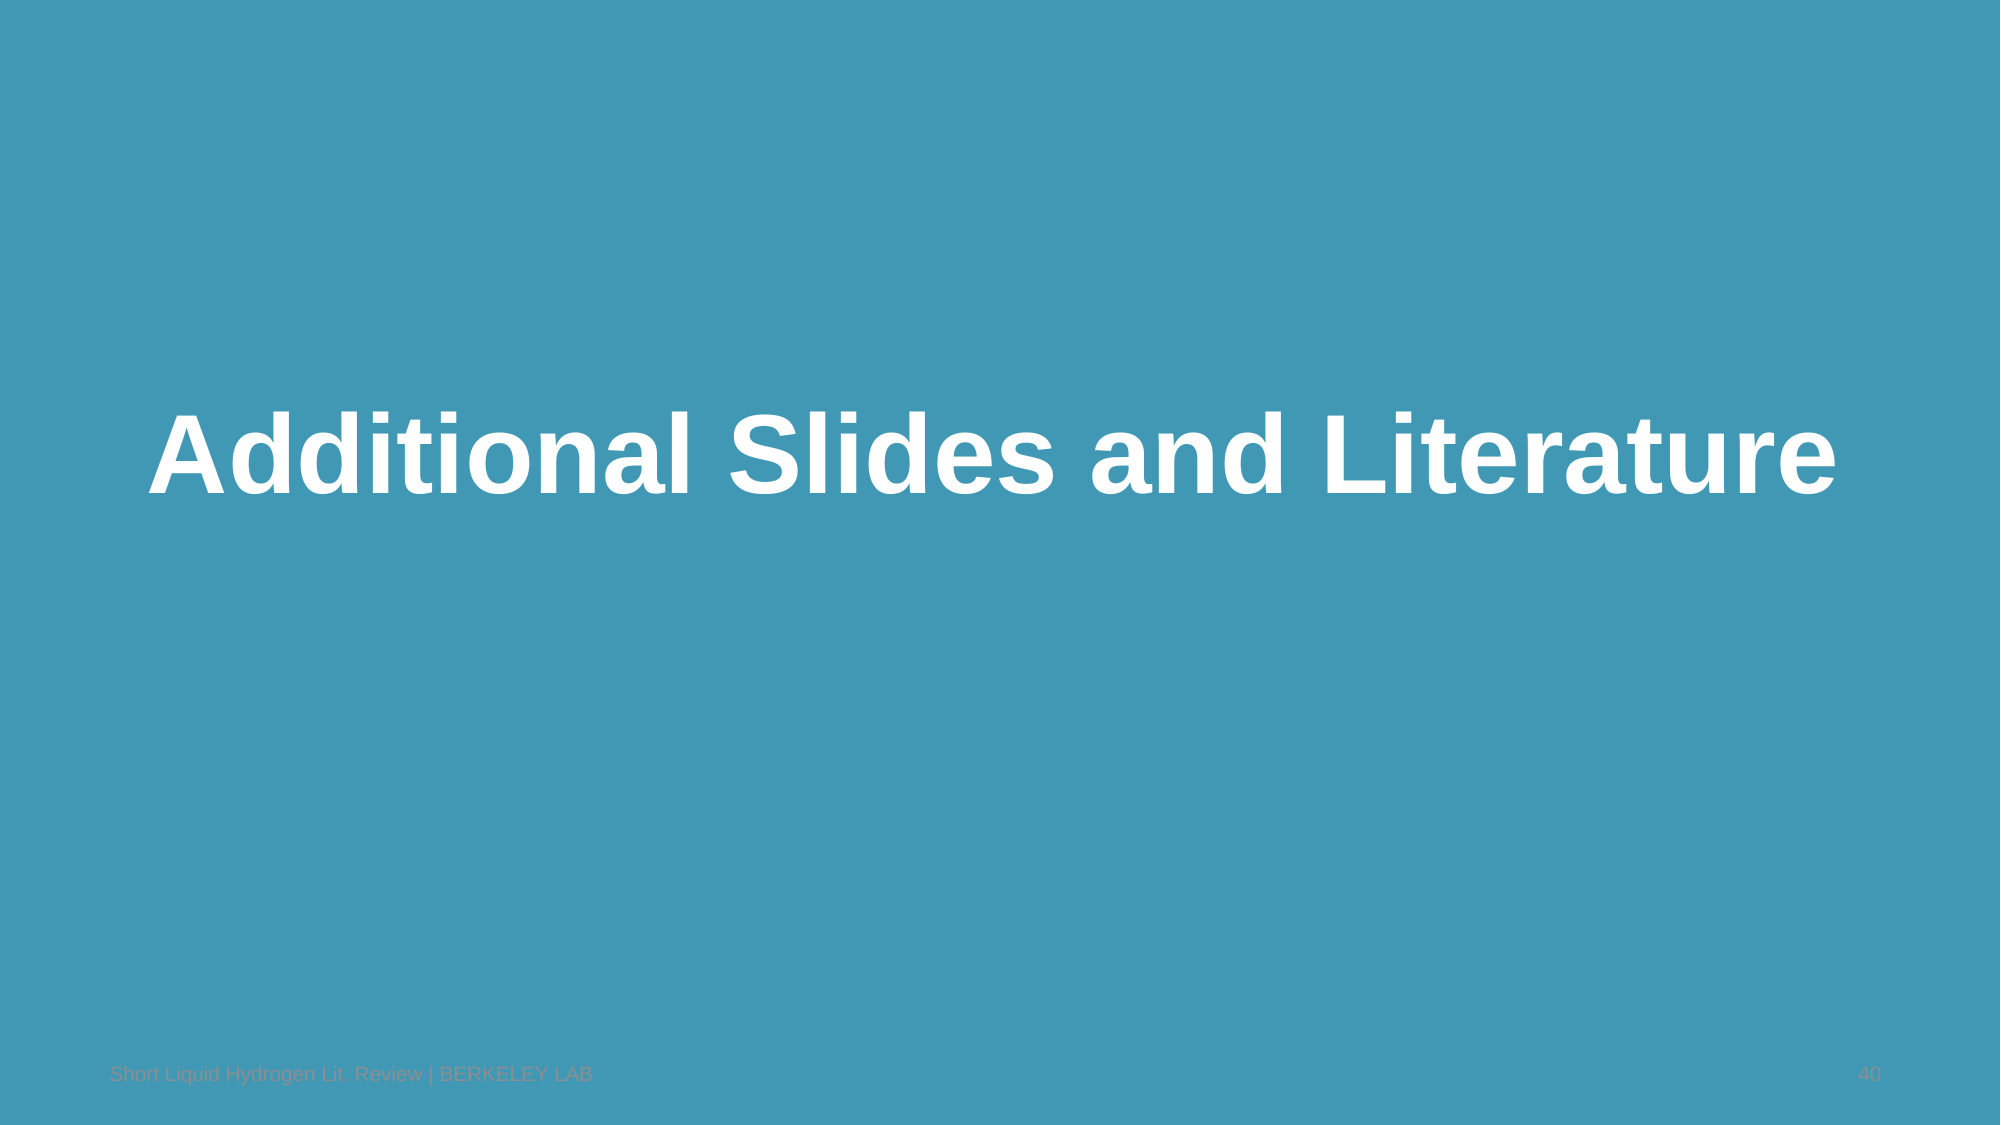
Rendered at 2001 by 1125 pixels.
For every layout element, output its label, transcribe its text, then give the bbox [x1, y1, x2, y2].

title Additional Slides and Literature [94, 299, 1893, 524]
footer Short Liquid Hydrogen Lit. Review | BERKELEY LAB [94, 1042, 1589, 1103]
slide_number 40 [1780, 1042, 1897, 1103]
